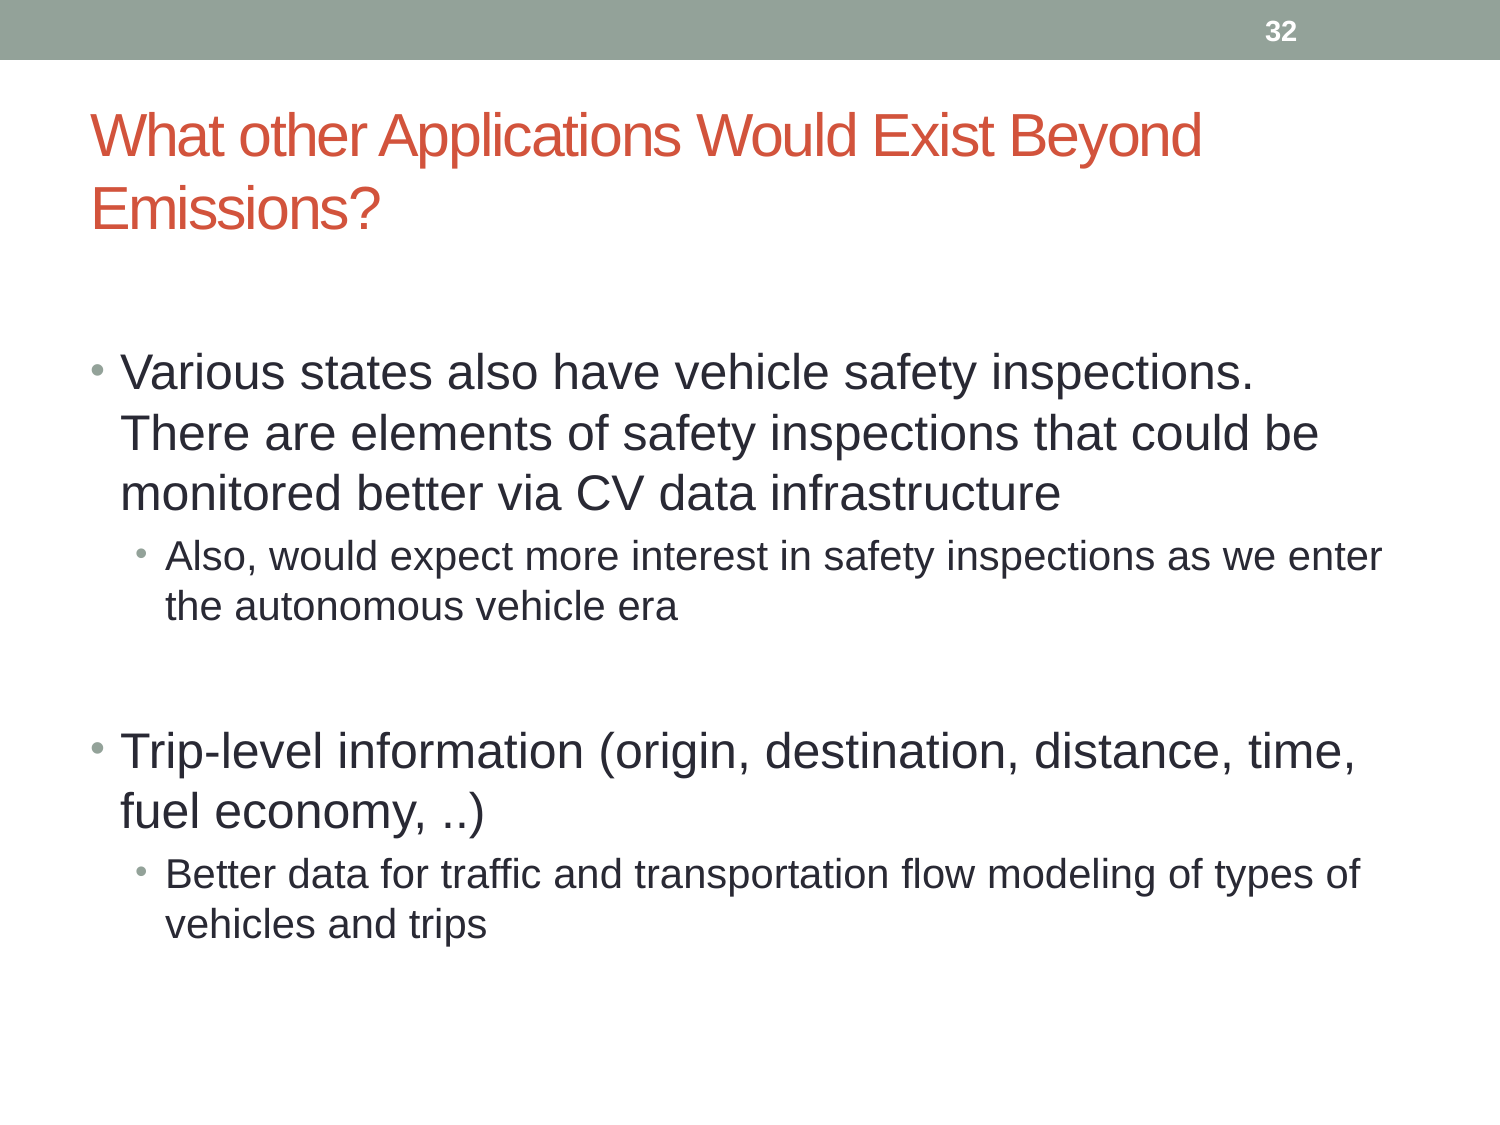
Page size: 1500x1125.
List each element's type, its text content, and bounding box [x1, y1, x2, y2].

list Various states also have vehicle safety inspections. There are elements of safety inspections that could be monitored better via CV data infrastructure Also, would expect more interest in safety inspections as we enter the autonomous vehicle era Trip-level information (origin, destination, distance, time, fuel economy, ..) Better data for traffic and transportation flow modeling of types of vehicles and trips [75, 262, 1425, 1063]
slide_number 32 [1250, 3, 1425, 57]
title What other Applications Would Exist Beyond Emissions? [75, 87, 1459, 250]
